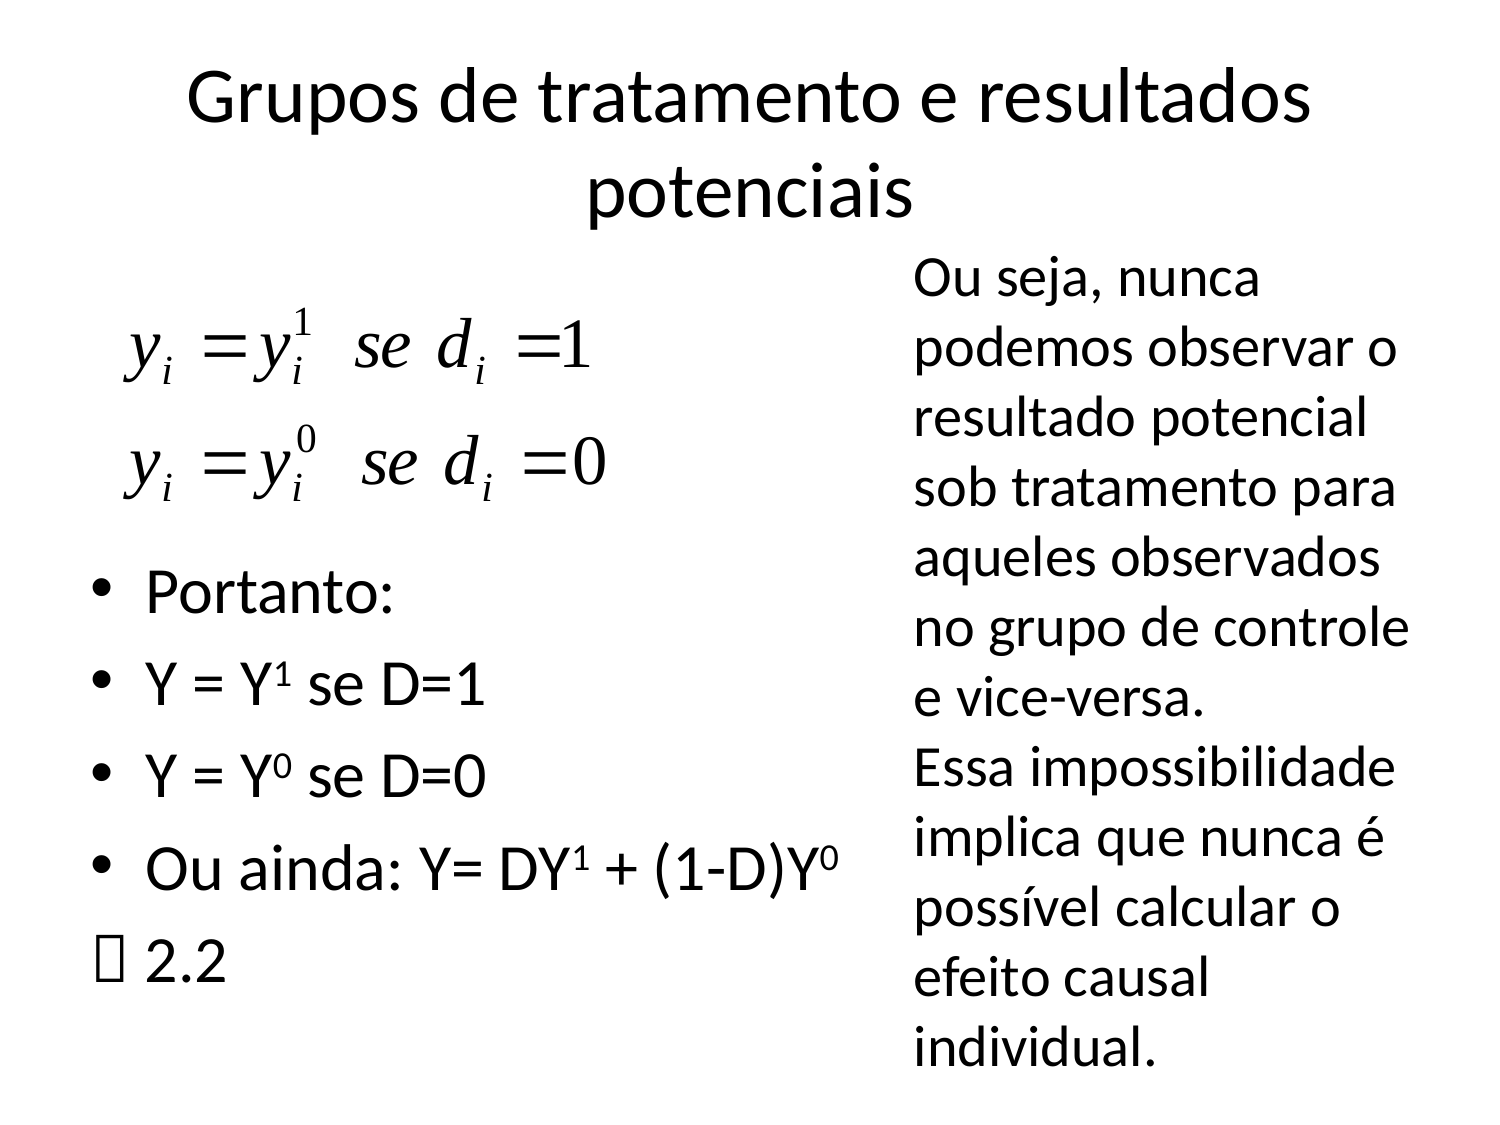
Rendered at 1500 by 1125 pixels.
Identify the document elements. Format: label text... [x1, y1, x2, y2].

list Portanto: Y = Y1 se D=1 Y = Y0 se D=0 Ou ainda: Y= DY1 + (1-D)Y0  2.2 [75, 262, 899, 1005]
title Grupos de tratamento e resultados potenciais [75, 45, 1425, 233]
text_box Ou seja, nunca podemos observar o resultado potencial sob tratamento para aqueles observados no grupo de controle e vice-versa. Essa impossibilidade implica que nunca é possível calcular o efeito causal individual. [899, 230, 1459, 1086]
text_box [111, 290, 621, 516]
